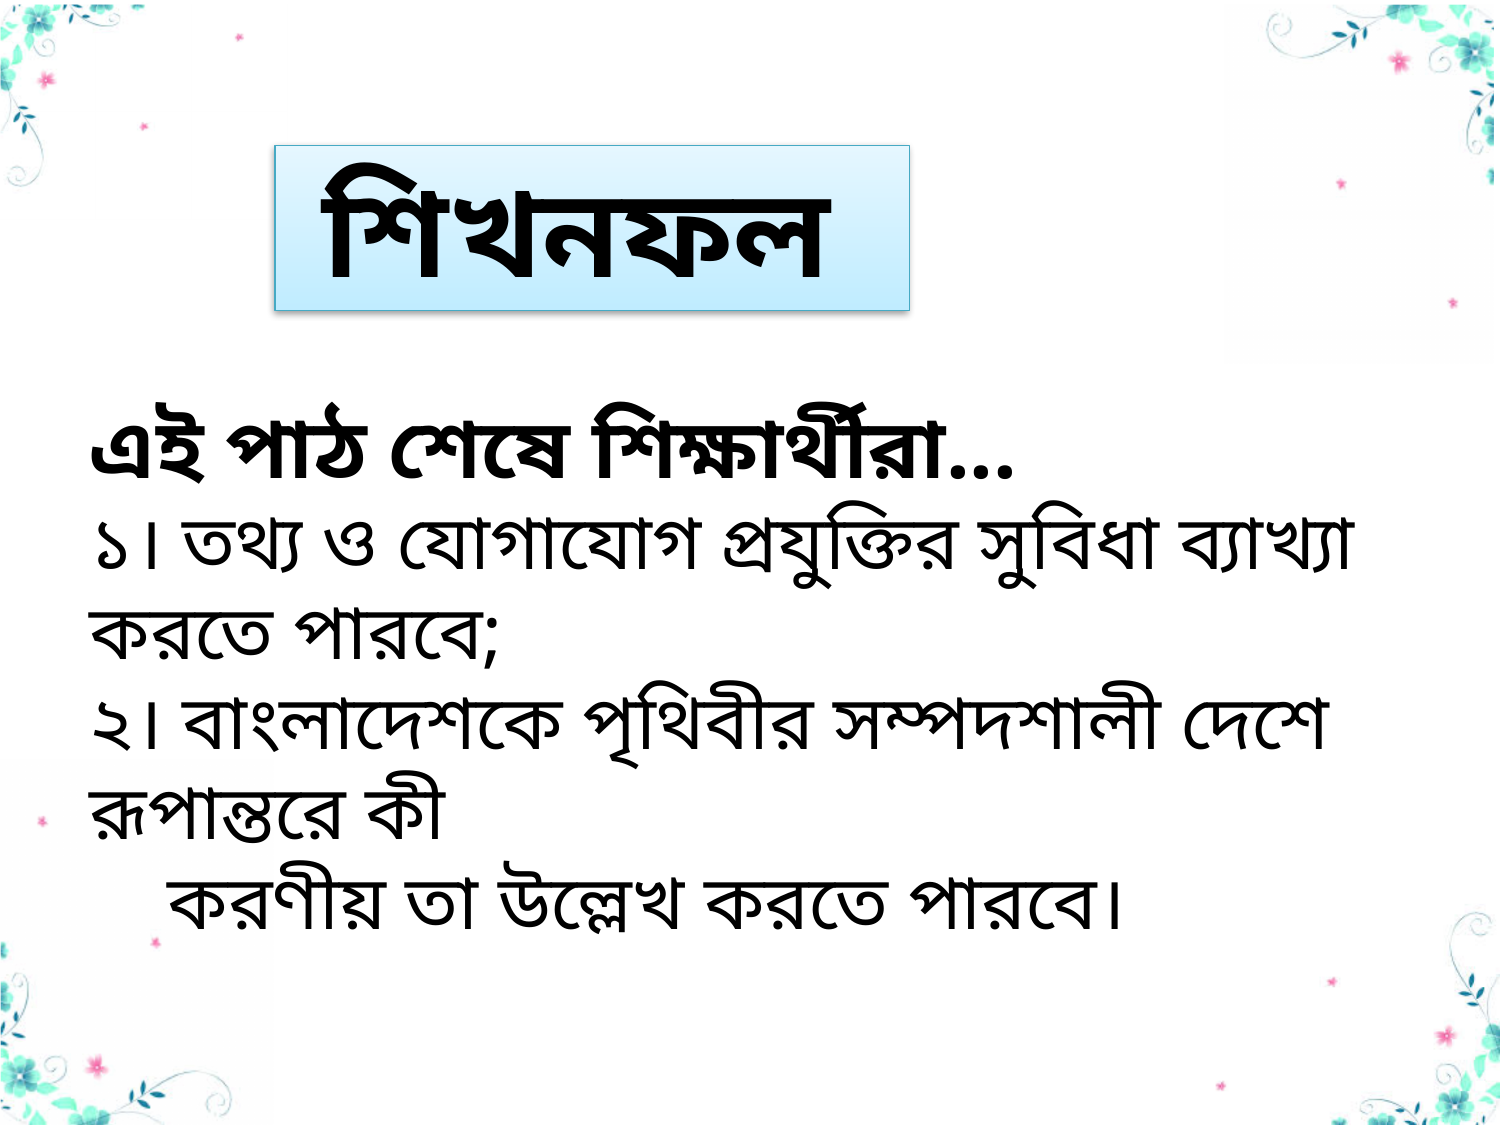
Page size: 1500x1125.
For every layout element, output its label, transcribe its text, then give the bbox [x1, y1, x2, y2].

picture [1, 5, 288, 219]
picture [1, 760, 274, 1124]
text_box শিখনফল [274, 145, 910, 311]
picture [1164, 873, 1500, 1125]
text_box এই পাঠ শেষে শিক্ষার্থীরা... ১। তথ্য ও যোগাযোগ প্রযুক্তির সুবিধা ব্যাখ্যা করতে পারবে; ২। বাংলাদেশকে পৃথিবীর সম্পদশালী দেশে রূপান্তরে কী করণীয় তা উল্লেখ করতে পারবে। [74, 387, 1438, 1043]
picture [1225, 5, 1493, 364]
